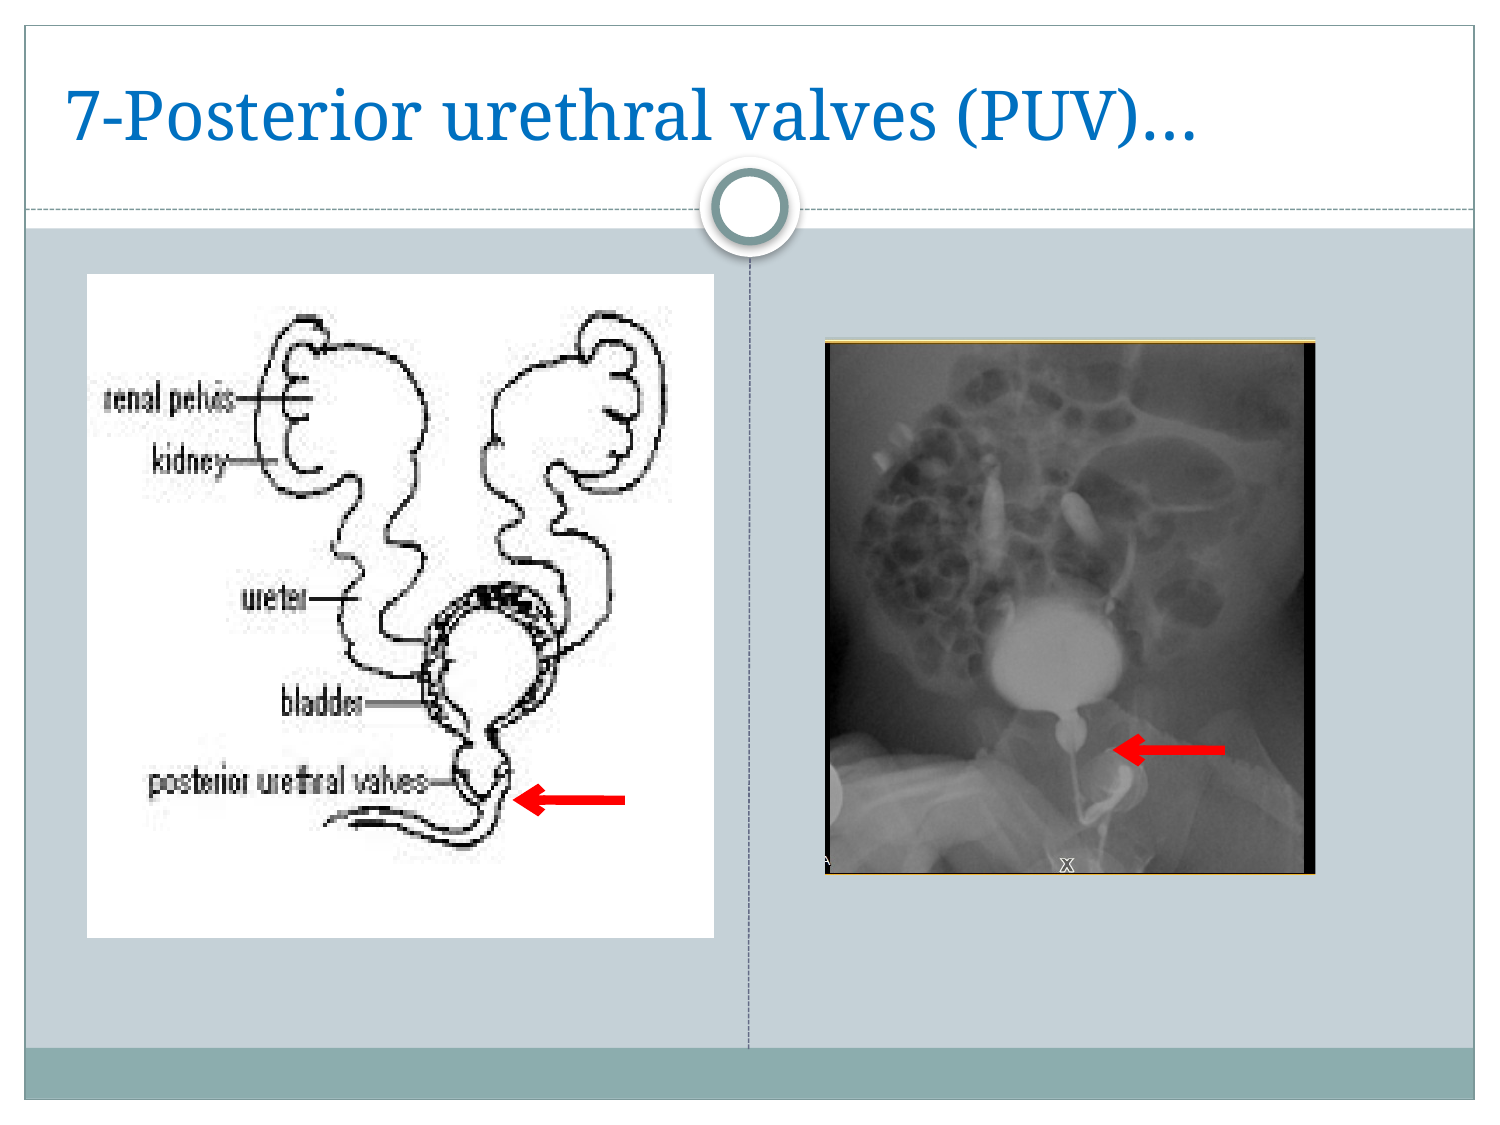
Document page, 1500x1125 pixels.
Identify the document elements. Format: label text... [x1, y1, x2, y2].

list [87, 274, 715, 938]
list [824, 337, 1316, 876]
title 7-Posterior urethral valves (PUV)… [49, 37, 1450, 162]
